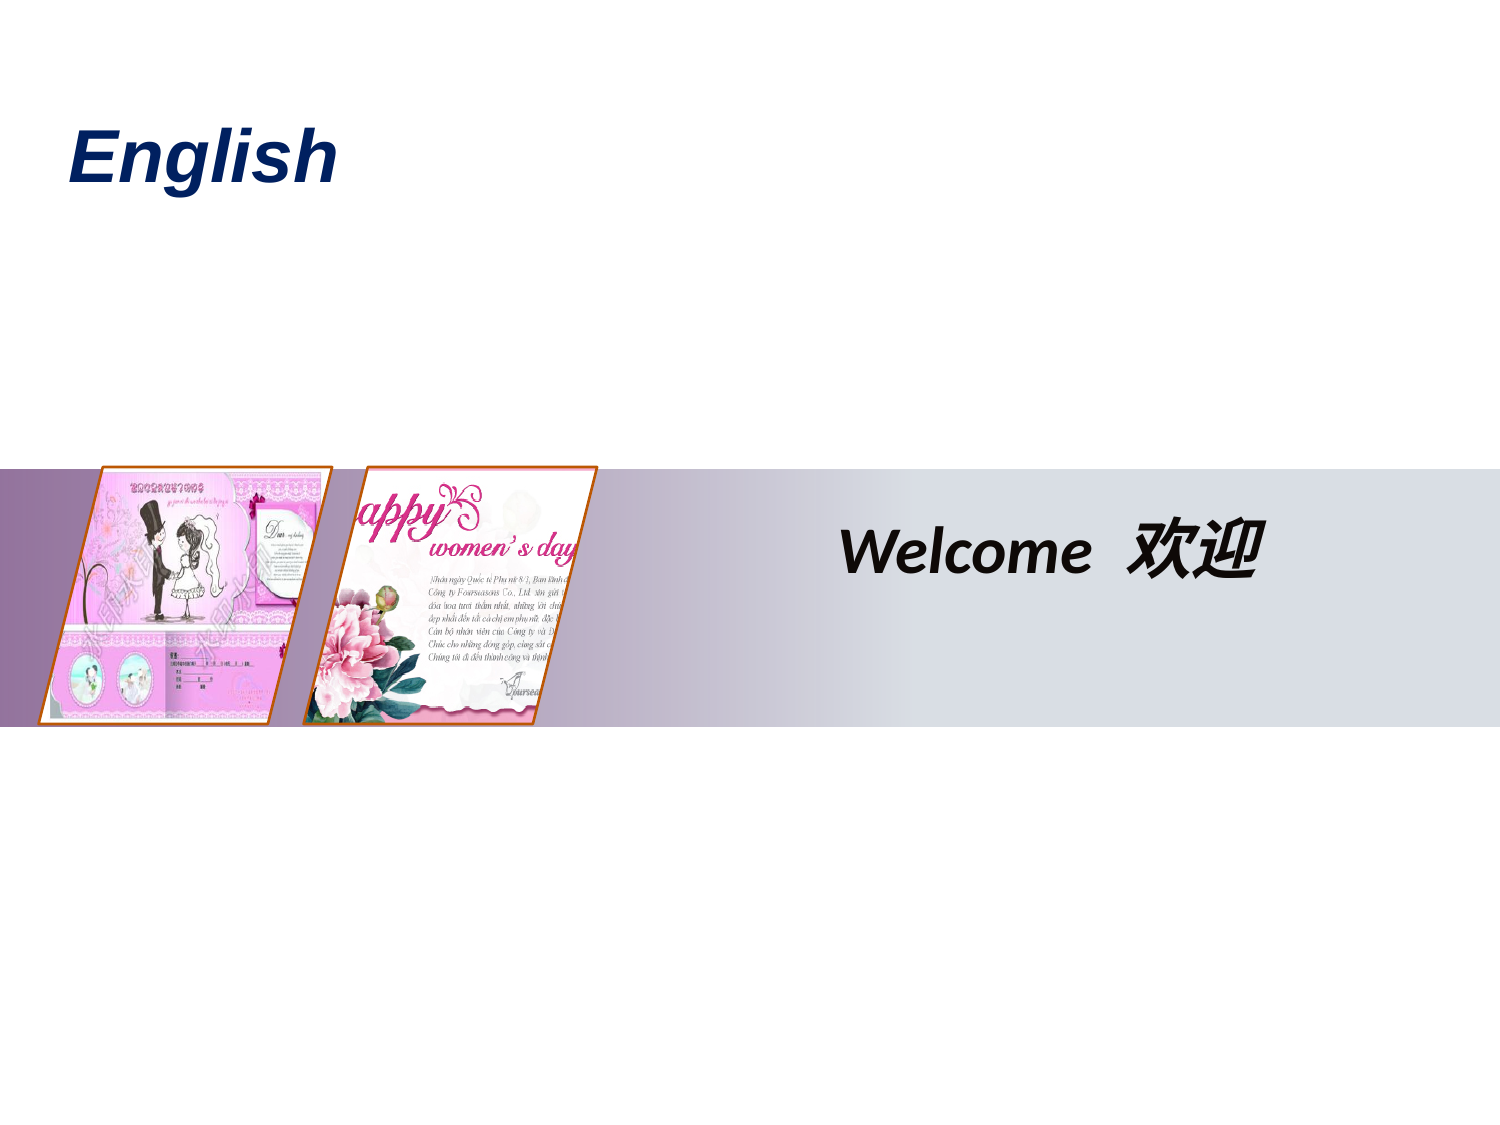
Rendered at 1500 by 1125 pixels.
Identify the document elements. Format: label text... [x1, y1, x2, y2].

text_box Welcome 欢迎 [677, 429, 1418, 664]
picture [41, 469, 330, 722]
text_box English [54, 99, 1049, 205]
picture [306, 469, 595, 722]
